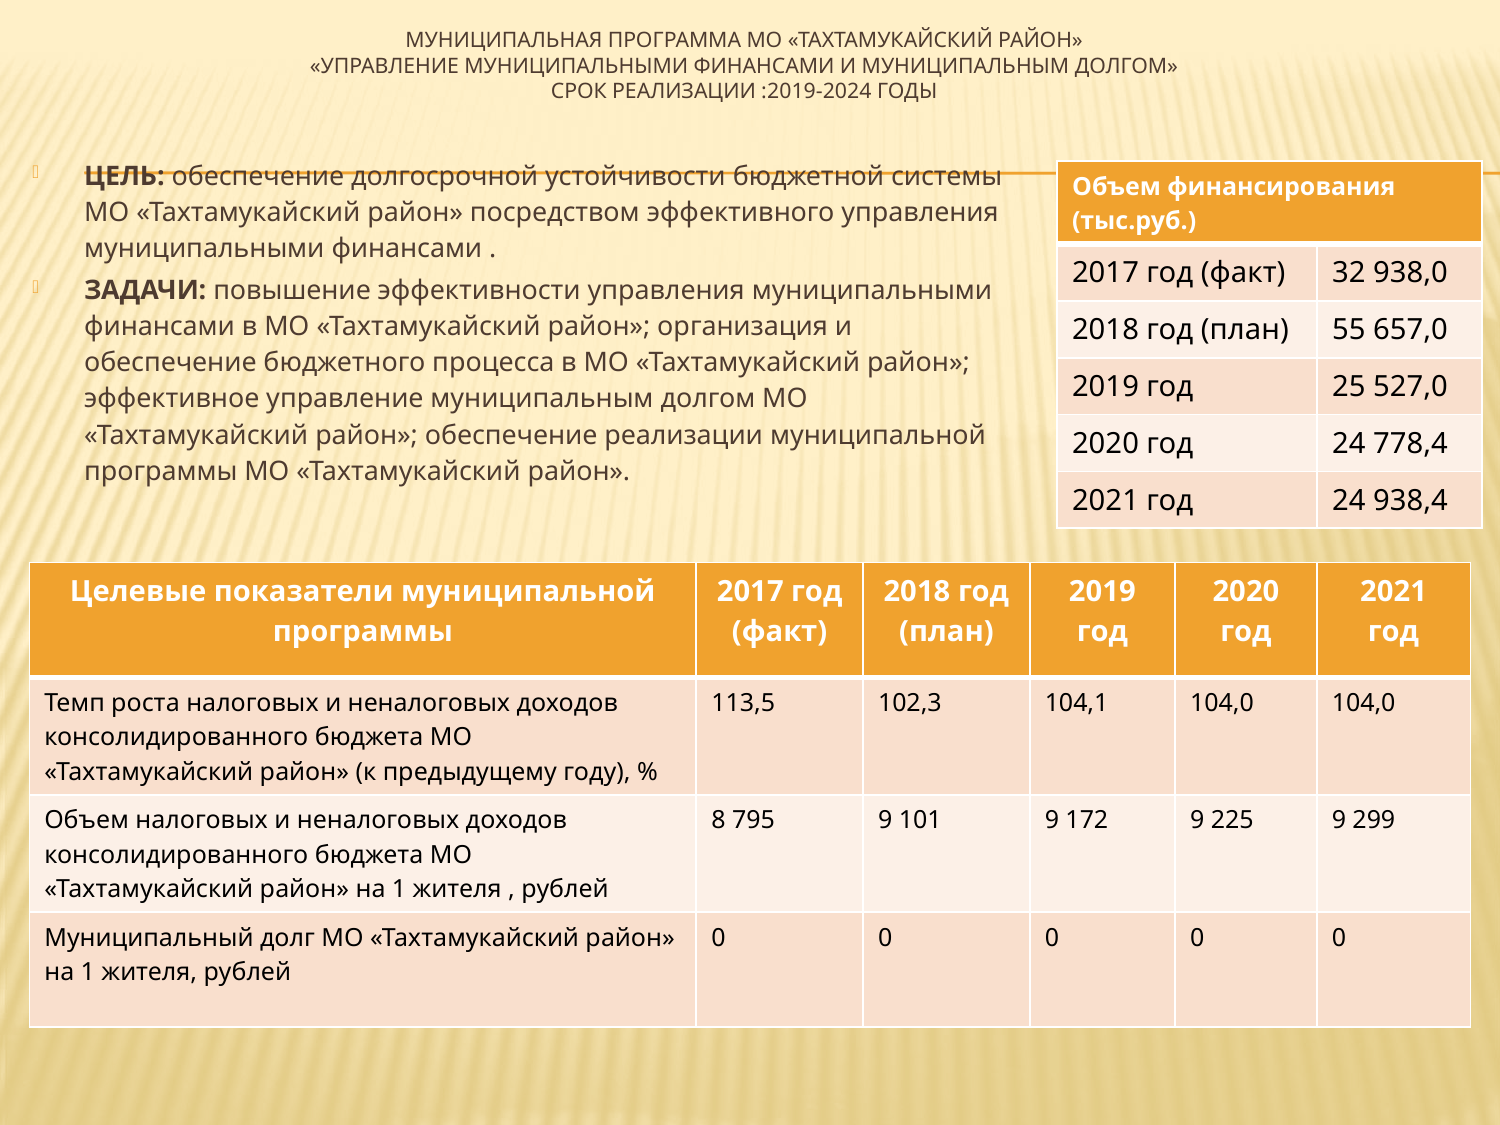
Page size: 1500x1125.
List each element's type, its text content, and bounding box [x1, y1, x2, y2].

table_cell 55 657,0 [1318, 302, 1481, 357]
table_cell 104,0 [1176, 680, 1316, 794]
table_cell Темп роста налоговых и неналоговых доходов консолидированного бюджета МО «Тахтамукайский район» (к предыдущему году), % [30, 680, 695, 794]
table_cell 104,0 [1318, 680, 1470, 794]
table_cell Объем налоговых и неналоговых доходов консолидированного бюджета МО «Тахтамукайский район» на 1 жителя , рублей [30, 796, 695, 911]
table_cell 32 938,0 [1318, 247, 1481, 300]
title МУНИЦИПАЛЬНАЯ ПРОГРАММА МО «ТАХТАМУКАЙСКИЙ РАЙОН» «УПРАВЛЕНИЕ МУНИЦИПАЛЬНЫМИ ФИНАНСАМИ И МУНИЦИПАЛЬНЫМ ДОЛГОМ» СРОК РЕАЛИЗАЦИИ :2019-2024 ГОДЫ [41, 19, 1447, 161]
table_header 2018 год (план) [864, 563, 1029, 675]
table_header Целевые показатели муниципальной программы [30, 563, 695, 675]
table_cell 24 938,4 [1318, 472, 1481, 527]
table_cell 2018 год (план) [1058, 302, 1316, 357]
table_cell 0 [864, 913, 1029, 1026]
table_header 2021 год [1318, 563, 1470, 675]
table_cell 0 [697, 913, 862, 1026]
table_cell 9 172 [1031, 796, 1174, 911]
table_cell 0 [1176, 913, 1316, 1026]
table_cell 2017 год (факт) [1058, 247, 1316, 300]
list ЦЕЛЬ: обеспечение долгосрочной устойчивости бюджетной системы МО «Тахтамукайский район» посредством эффективного управления муниципальными финансами . ЗАДАЧИ: повышение эффективности управления муниципальными финансами в МО «Тахтамукайский район»; организация и обеспечение бюджетного процесса в МО «Тахтамукайский район»; эффективное управление муниципальным долгом МО «Тахтамукайский район»; обеспечение реализации муниципальной программы МО «Тахтамукайский район». [17, 149, 1034, 528]
table_cell 102,3 [864, 680, 1029, 794]
table_cell 9 225 [1176, 796, 1316, 911]
table_cell 25 527,0 [1318, 359, 1481, 414]
table_header 2017 год (факт) [697, 563, 862, 675]
table_header Объем финансирования (тыс.руб.) [1058, 162, 1481, 241]
table_header 2019 год [1031, 563, 1174, 675]
table_cell Муниципальный долг МО «Тахтамукайский район» на 1 жителя, рублей [30, 913, 695, 1026]
table_cell 9 101 [864, 796, 1029, 911]
table_header 2020 год [1176, 563, 1316, 675]
table_cell 2020 год [1058, 415, 1316, 471]
table_cell 0 [1031, 913, 1174, 1026]
table_cell 2019 год [1058, 359, 1316, 414]
table_cell 0 [1318, 913, 1470, 1026]
table_cell 9 299 [1318, 796, 1470, 911]
table_cell 113,5 [697, 680, 862, 794]
table_cell 2021 год [1058, 472, 1316, 527]
table_cell 24 778,4 [1318, 415, 1481, 471]
table_cell 8 795 [697, 796, 862, 911]
table_cell 104,1 [1031, 680, 1174, 794]
